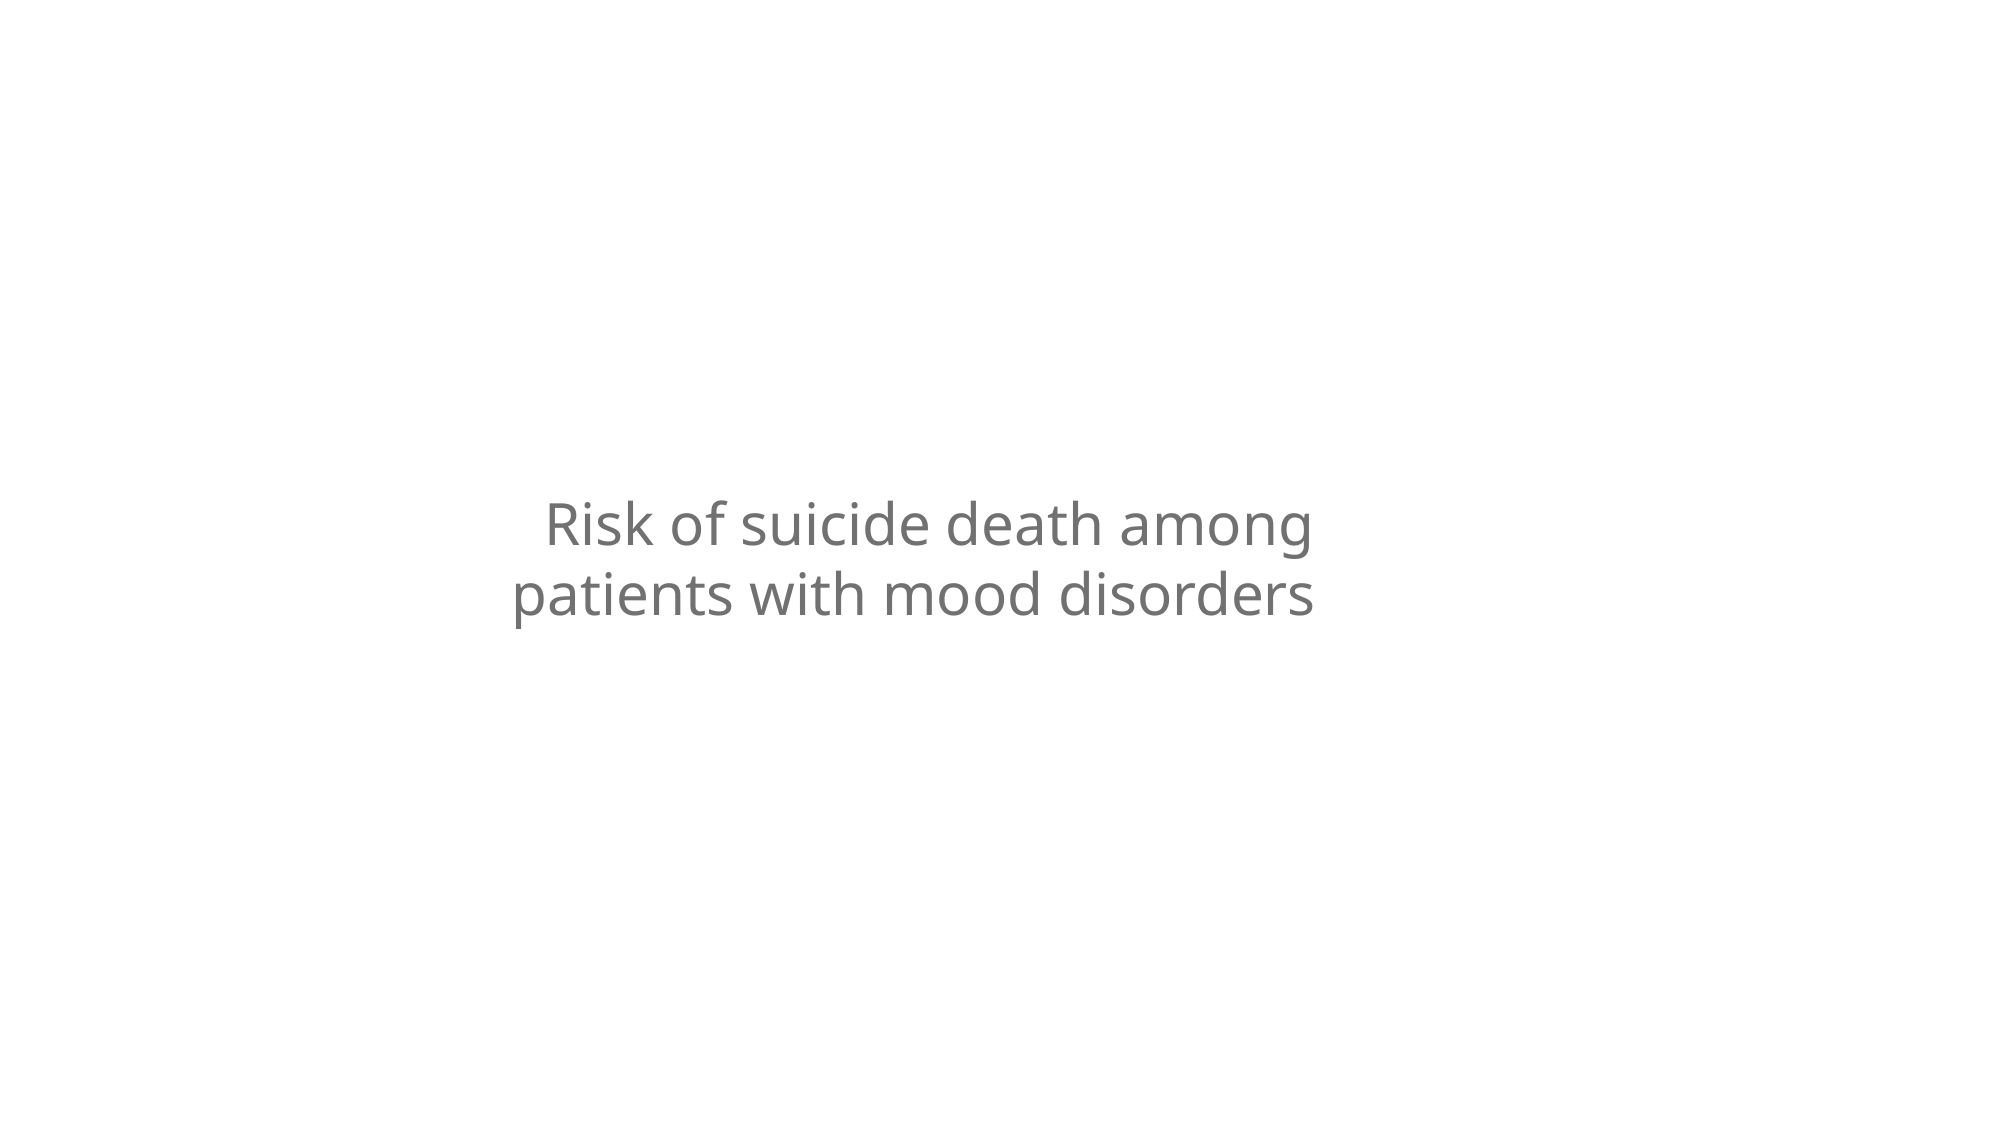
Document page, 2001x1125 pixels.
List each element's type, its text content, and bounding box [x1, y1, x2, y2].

text_box Risk of suicide death among patients with mood disorders [444, 479, 1414, 635]
